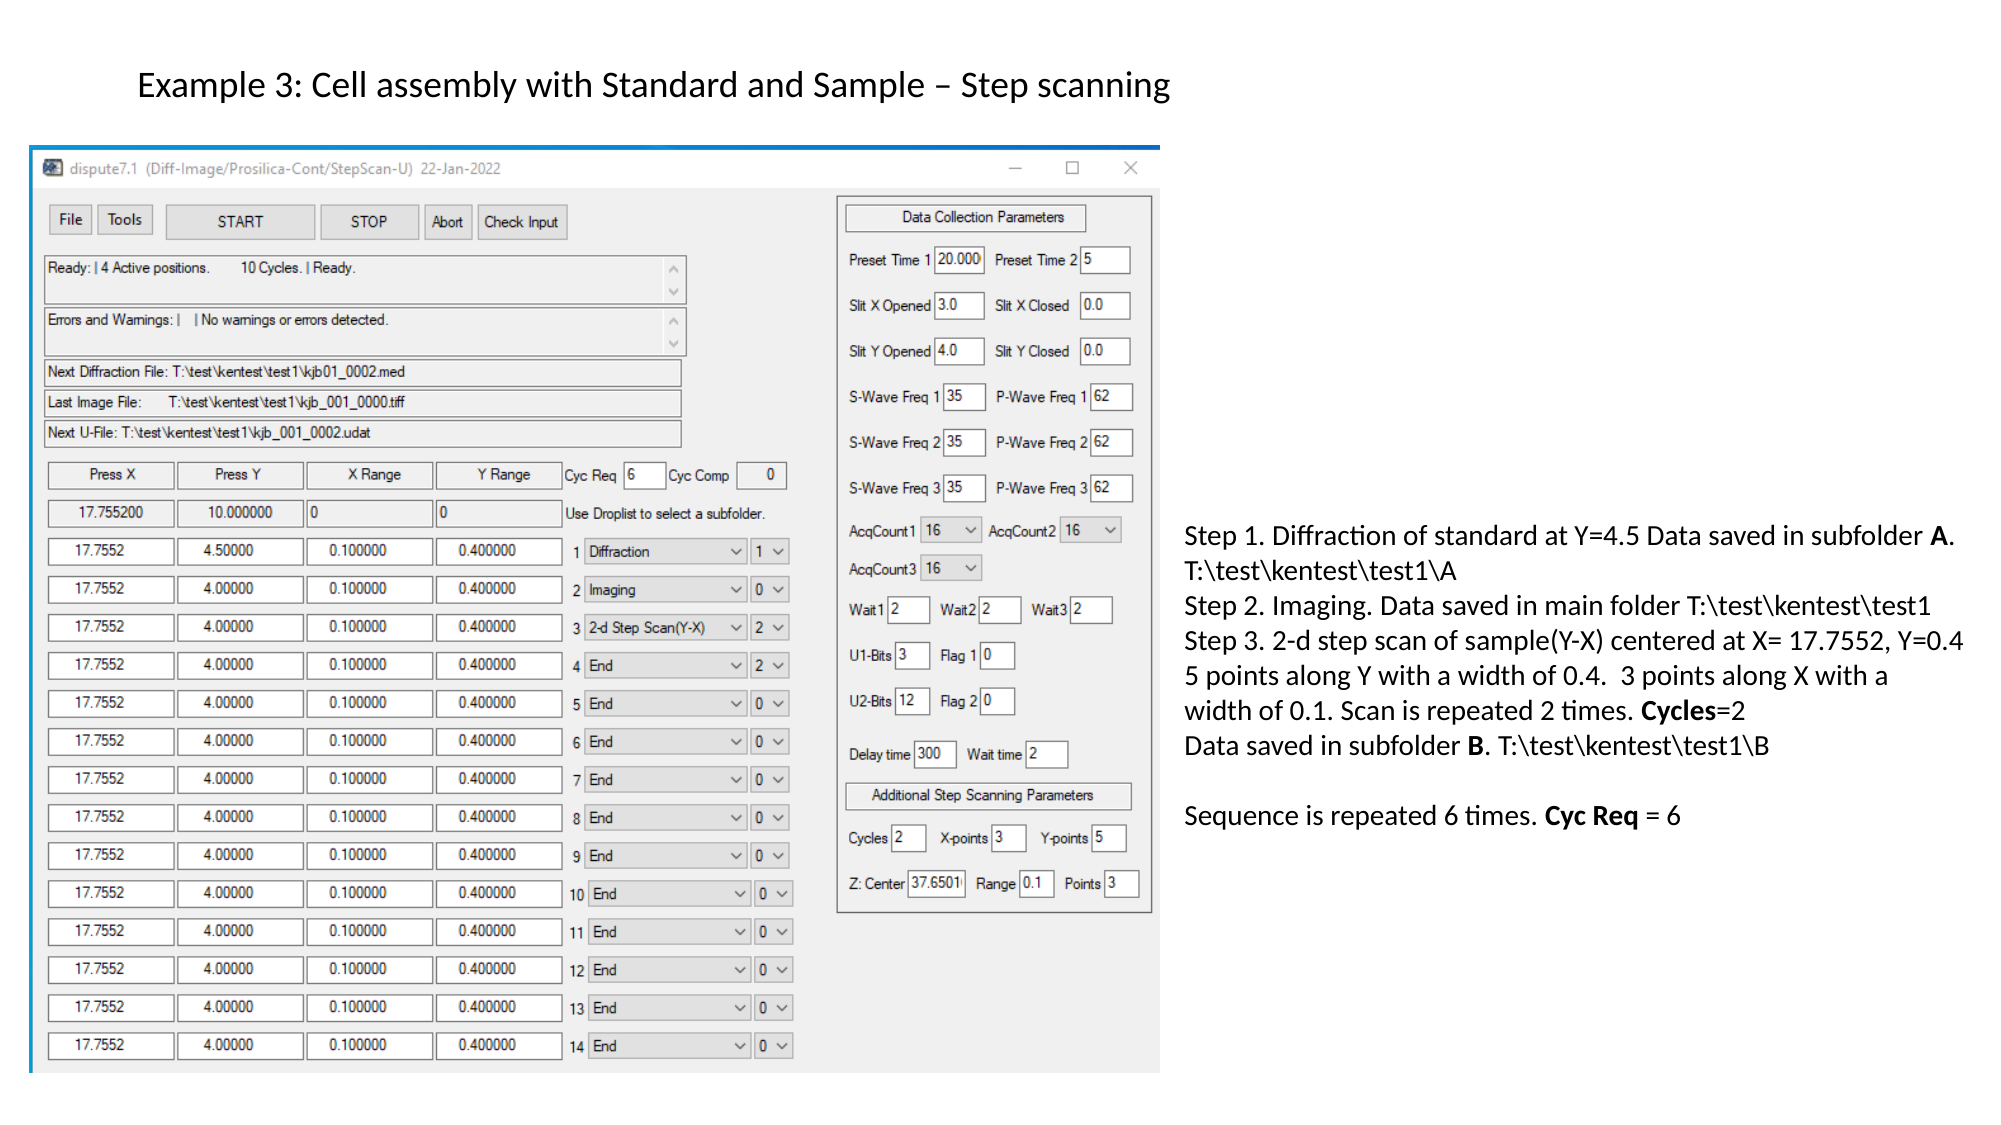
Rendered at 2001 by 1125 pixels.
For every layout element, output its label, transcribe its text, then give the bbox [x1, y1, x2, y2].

picture [32, 145, 1160, 1073]
text_box Example 3: Cell assembly with Standard and Sample – Step scanning [122, 52, 1322, 112]
text_box Step 1. Diffraction of standard at Y=4.5 Data saved in subfolder A. T:\test\kentest\test1\A Step 2. Imaging. Data saved in main folder T:\test\kentest\test1 Step 3. 2-d step scan of sample(Y-X) centered at X= 17.7552, Y=0.4 5 points along Y with a width of 0.4. 3 points along X with a width of 0.1. Scan is repeated 2 times. Cycles=2 Data saved in subfolder B. T:\test\kentest\test1\B Sequence is repeated 6 times. Cyc Req = 6 [1169, 508, 1985, 839]
